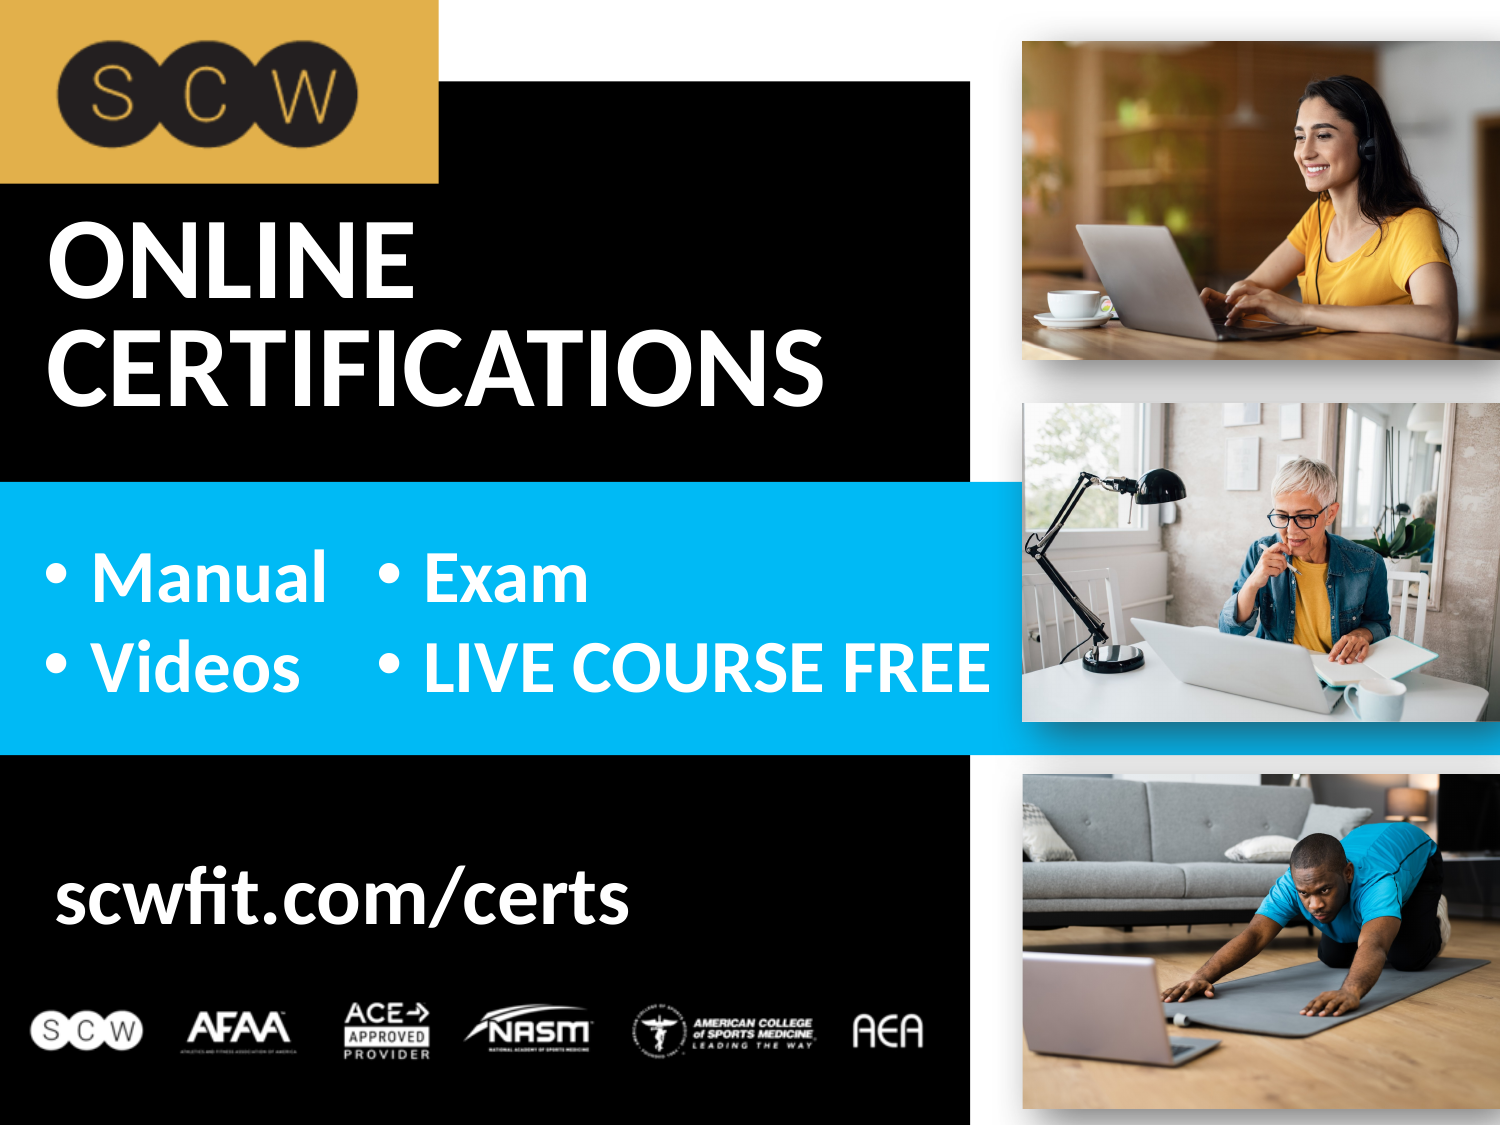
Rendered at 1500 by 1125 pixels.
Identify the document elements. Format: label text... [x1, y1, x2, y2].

text_box scwfit.com/certs [40, 834, 797, 950]
picture [1022, 403, 1500, 722]
picture [17, 968, 953, 1091]
picture [1022, 774, 1500, 1109]
text_box CERTIFICATIONS [31, 282, 846, 438]
picture [1022, 41, 1500, 360]
text_box Exam LIVE COURSE FREE [361, 520, 1005, 715]
text_box [0, 756, 971, 1125]
picture [21, 9, 414, 190]
text_box [0, 0, 440, 185]
text_box Manual Videos [29, 520, 361, 715]
text_box [0, 481, 1020, 756]
text_box ONLINE [32, 174, 790, 282]
text_box [0, 80, 971, 481]
